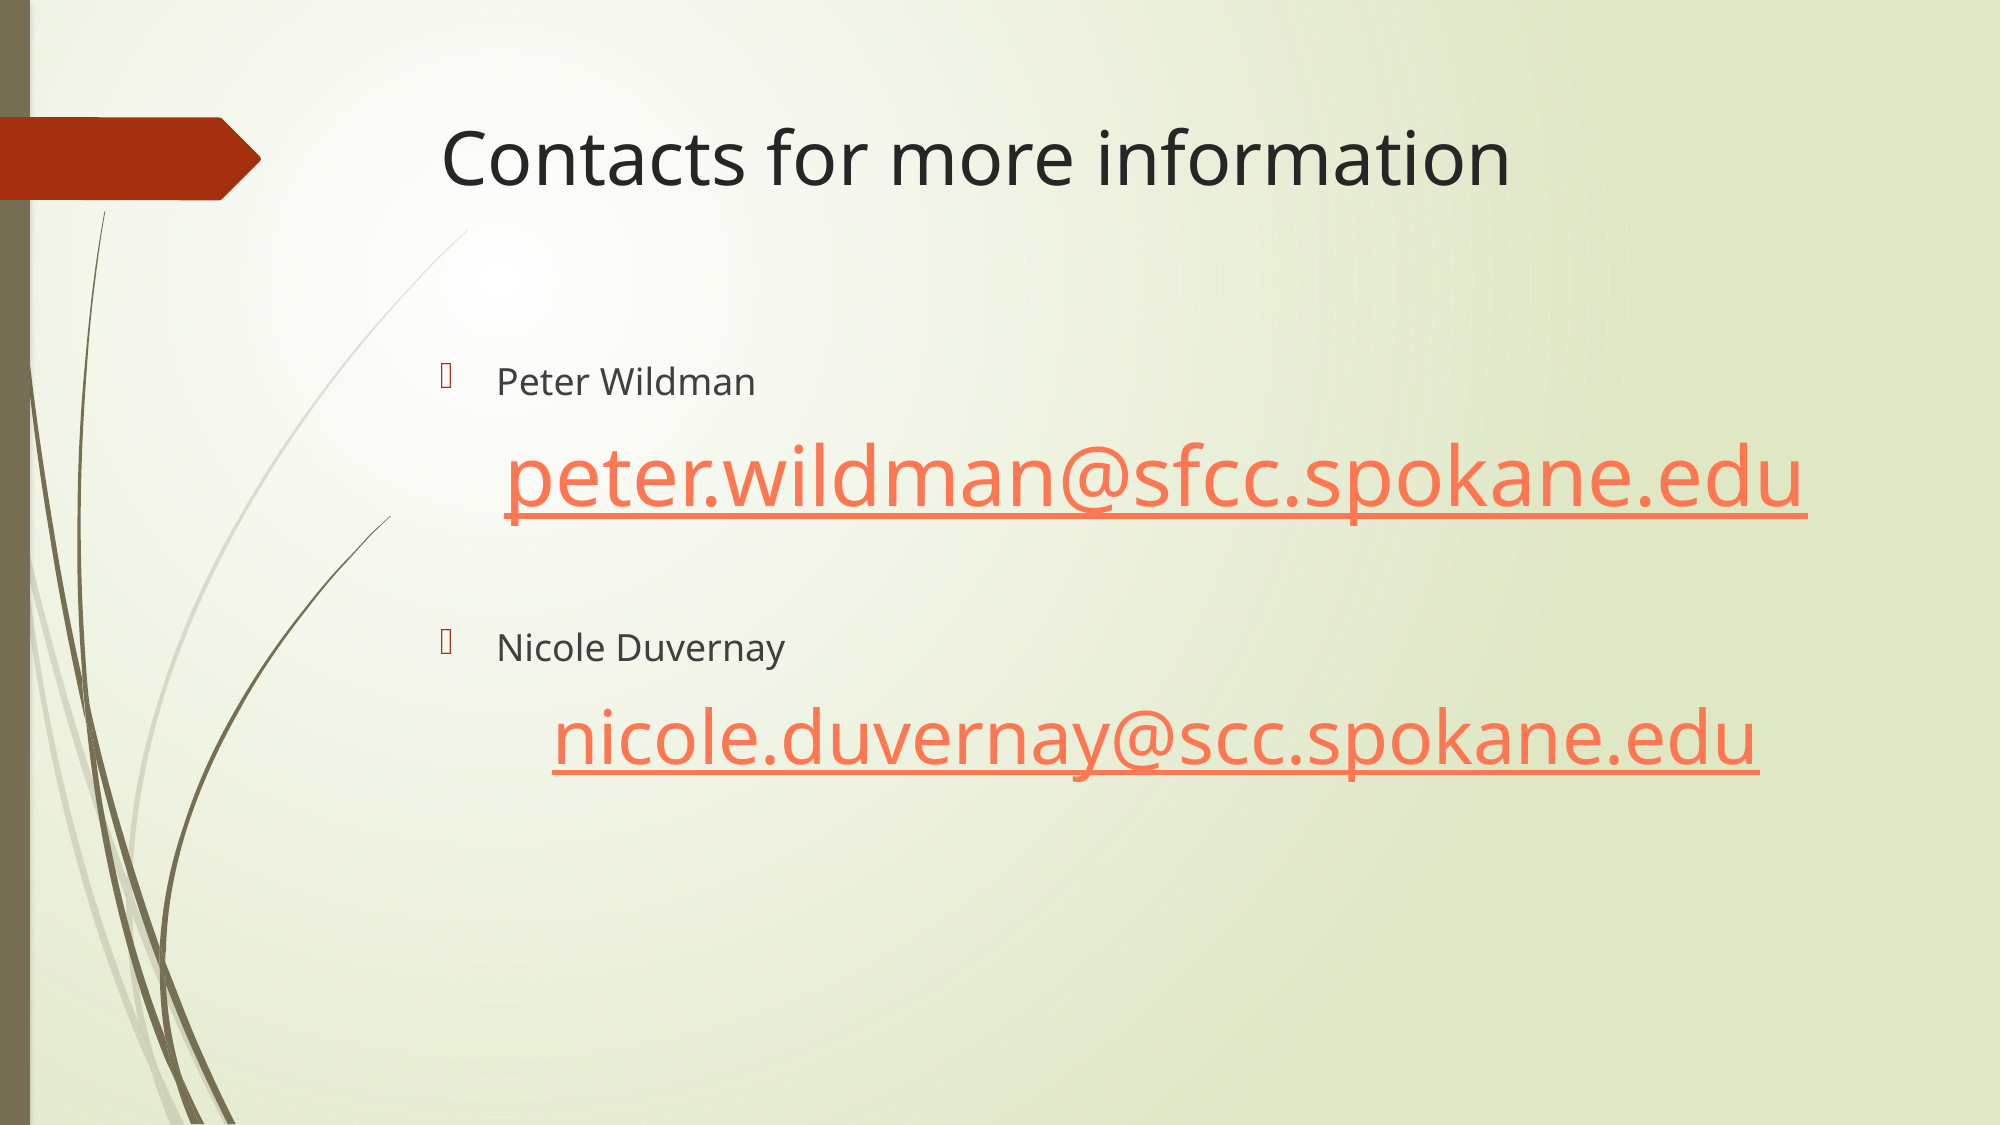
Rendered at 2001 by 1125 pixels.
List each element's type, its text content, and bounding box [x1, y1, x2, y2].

title Contacts for more information [425, 102, 1888, 313]
list Peter Wildman peter.wildman@sfcc.spokane.edu Nicole Duvernay nicole.duvernay@scc.spokane.edu [424, 350, 1888, 970]
